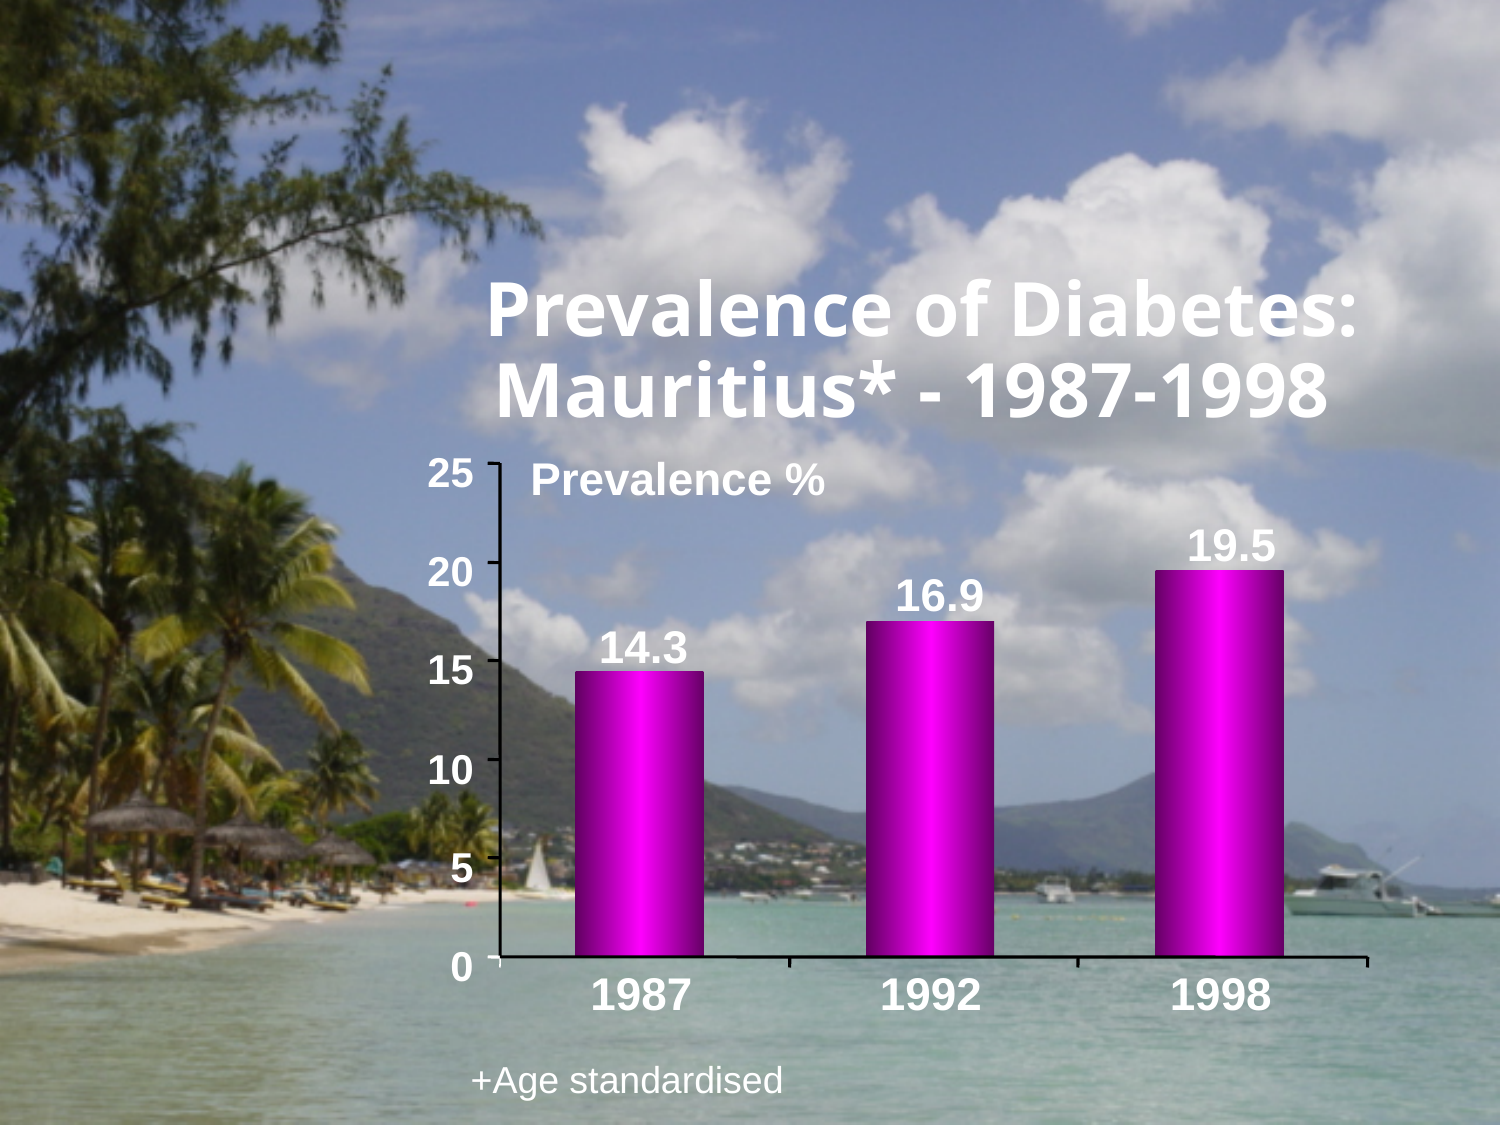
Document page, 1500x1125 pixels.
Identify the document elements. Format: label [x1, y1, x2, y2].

text_box [418, 278, 1426, 1103]
picture [0, 0, 1500, 1125]
